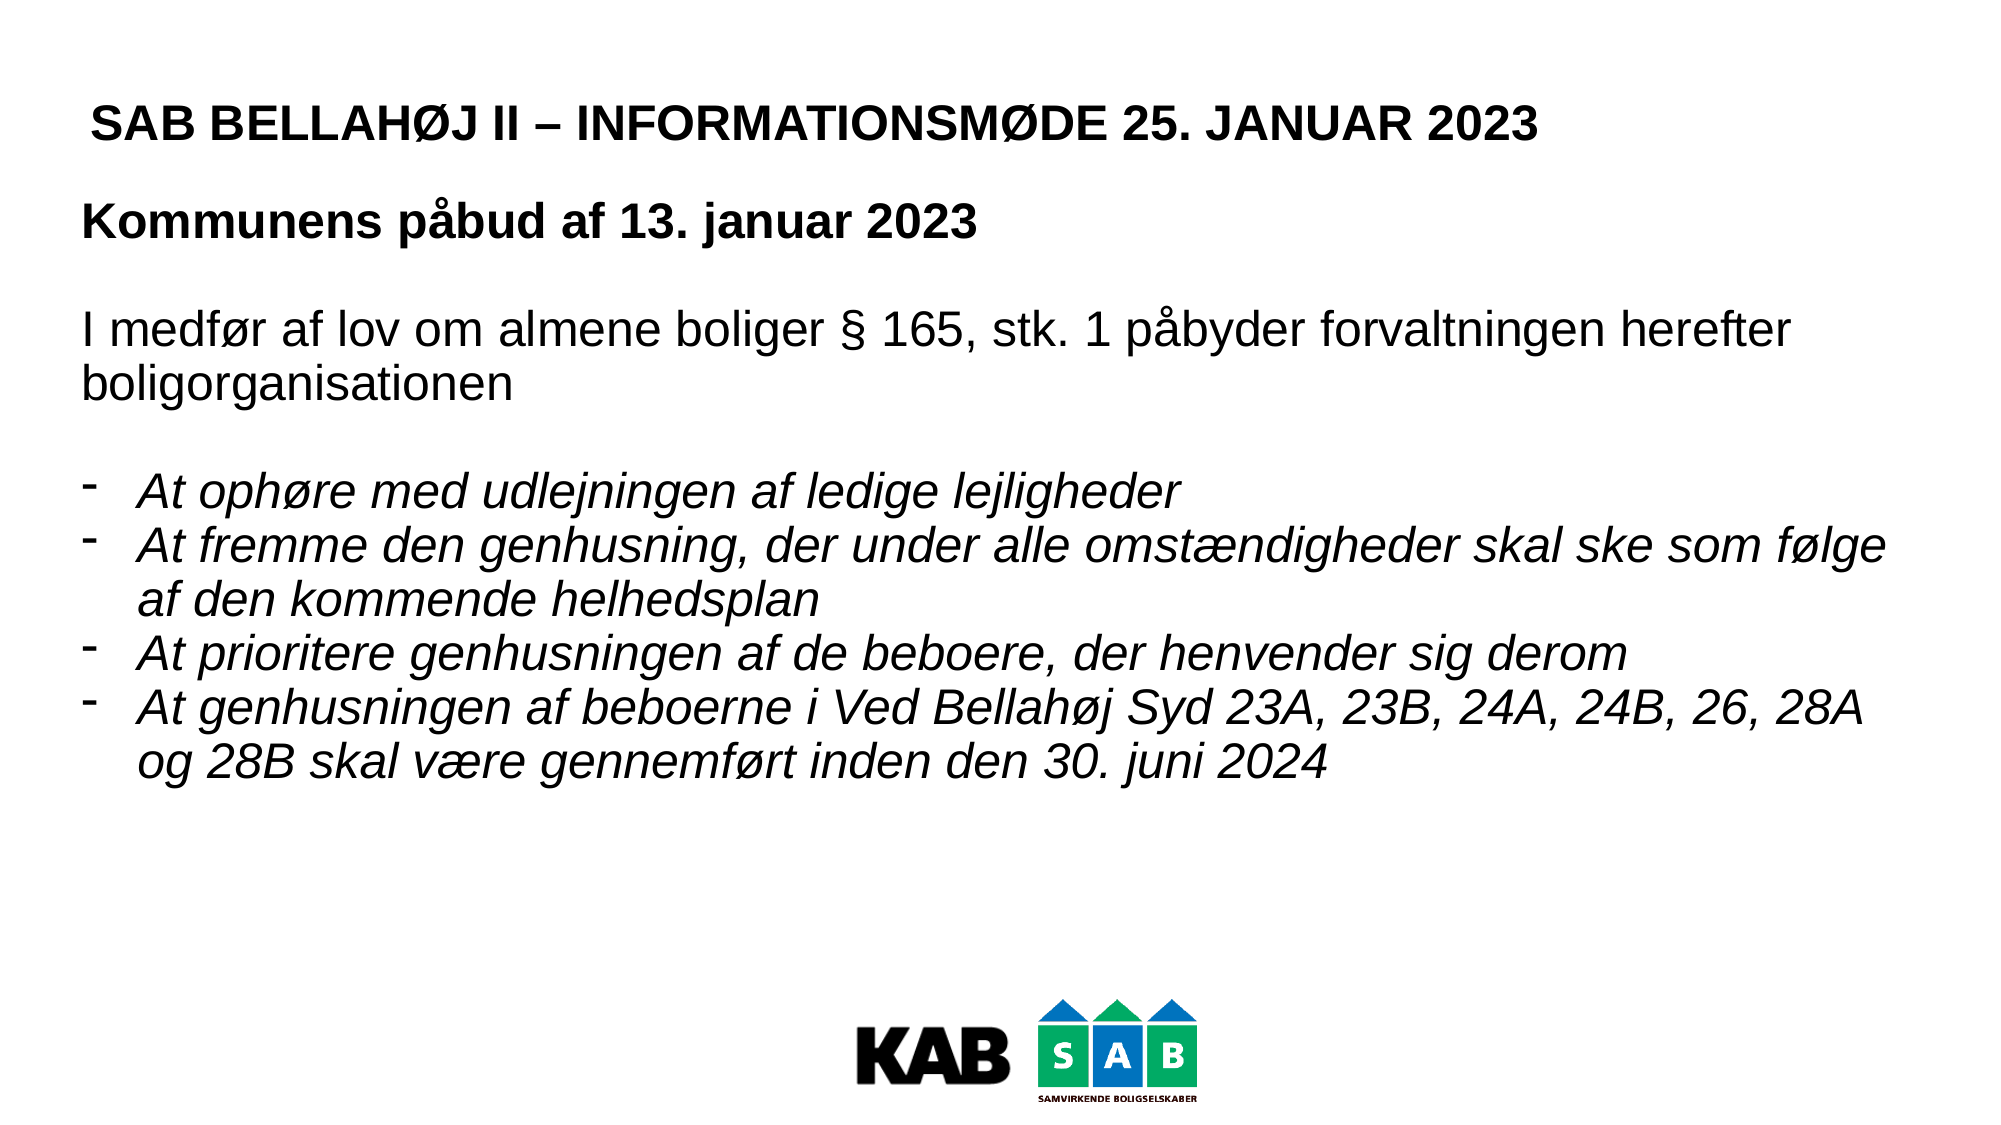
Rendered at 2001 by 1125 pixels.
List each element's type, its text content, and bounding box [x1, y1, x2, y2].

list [827, 984, 1039, 1125]
text_box Kommunens påbud af 13. januar 2023 I medfør af lov om almene boliger § 165, stk. 1 påbyder forvaltningen herefter boligorganisationen At ophøre med udlejningen af ledige lejligheder At fremme den genhusning, der under alle omstændigheder skal ske som følge af den kommende helhedsplan At prioritere genhusningen af de beboere, der henvender sig derom At genhusningen af beboerne i Ved Bellahøj Syd 23A, 23B, 24A, 24B, 26, 28A og 28B skal være gennemført inden den 30. juni 2024 [81, 195, 1897, 1125]
picture [1038, 1000, 1197, 1102]
title SAB Bellahøj II – Informationsmøde 25. januar 2023 [90, 79, 1932, 152]
